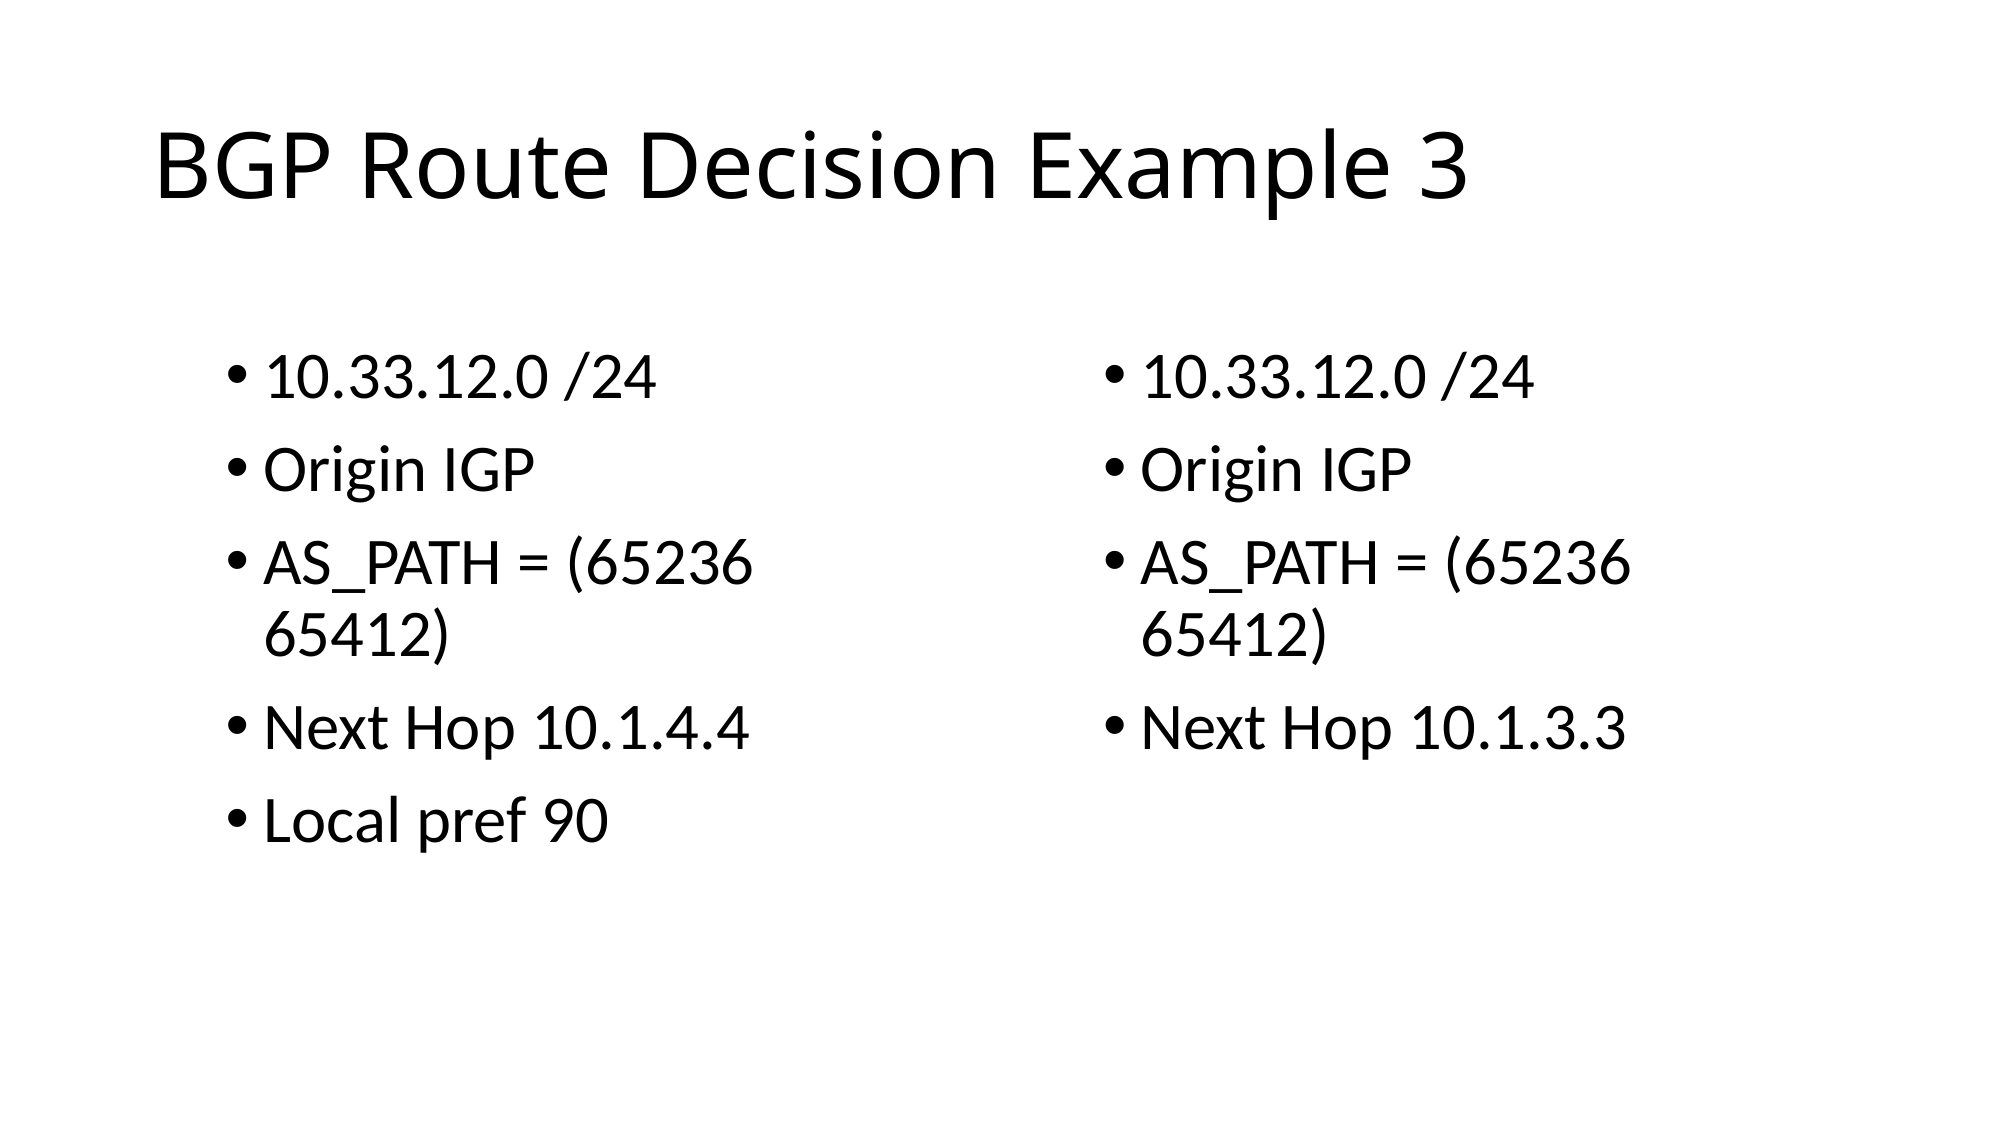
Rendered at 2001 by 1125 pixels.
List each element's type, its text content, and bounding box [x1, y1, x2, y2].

list 10.33.12.0 /24 Origin IGP AS_PATH = (65236 65412) Next Hop 10.1.4.4 Local pref 90 [210, 333, 948, 884]
title BGP Route Decision Example 3 [137, 59, 1863, 278]
text_box 10.33.12.0 /24 Origin IGP AS_PATH = (65236 65412) Next Hop 10.1.3.3 [1088, 333, 1825, 920]
